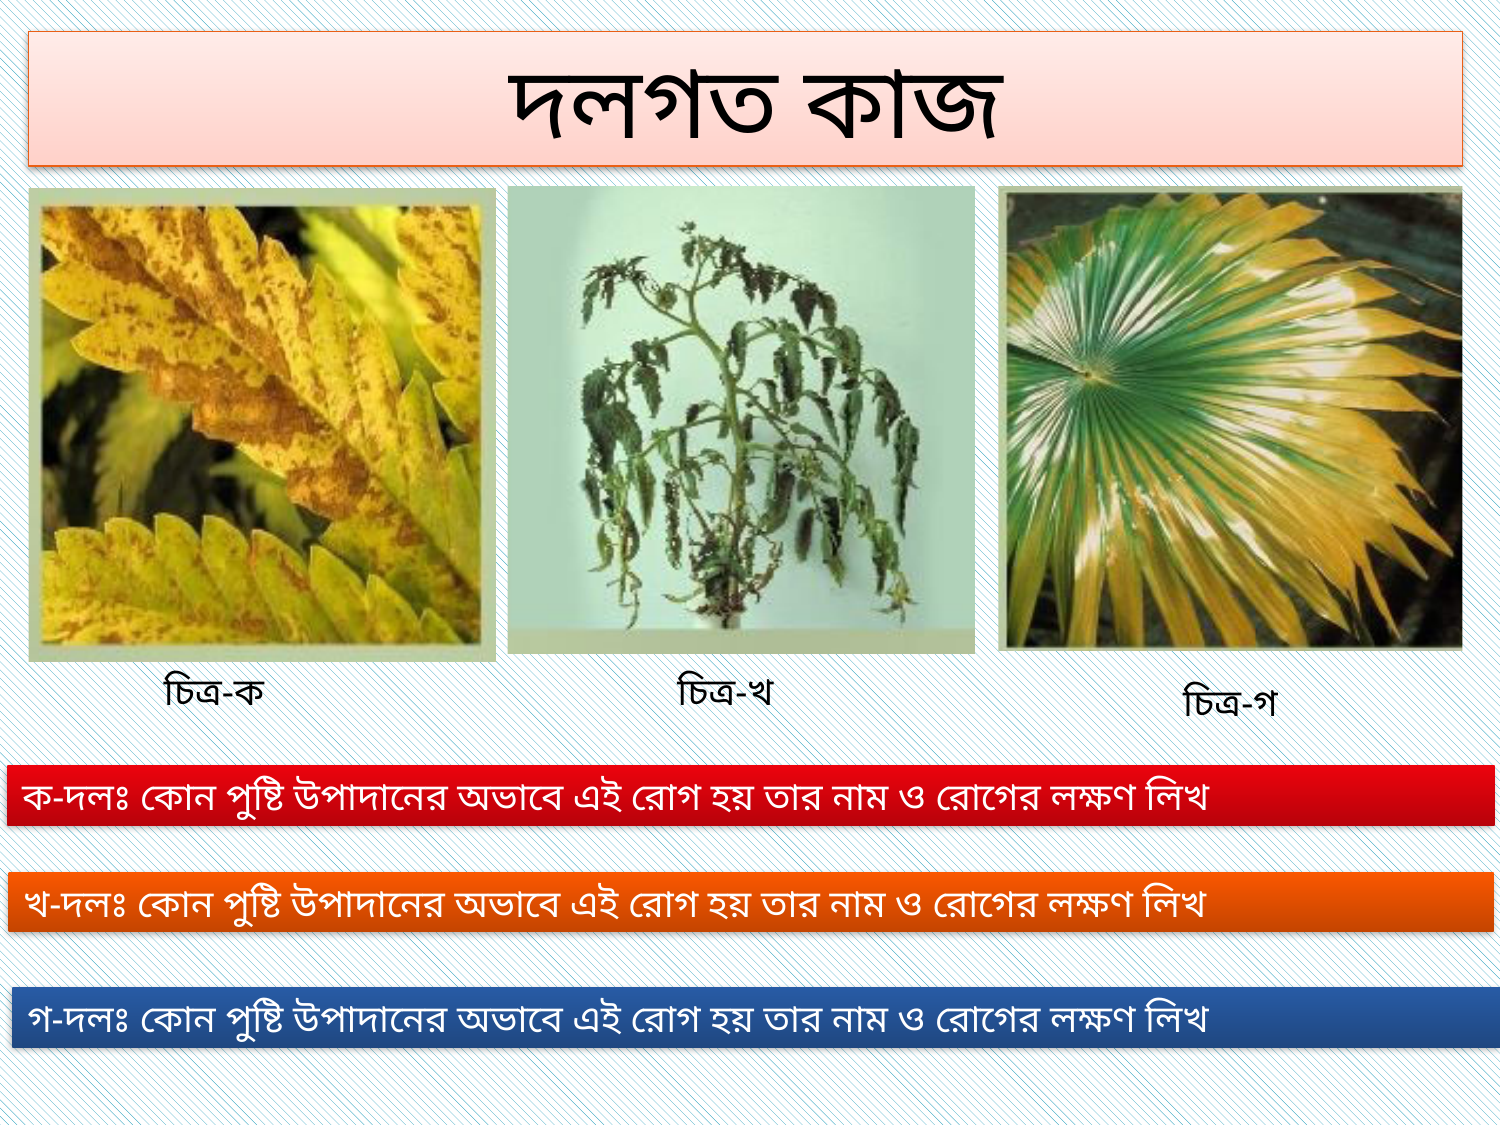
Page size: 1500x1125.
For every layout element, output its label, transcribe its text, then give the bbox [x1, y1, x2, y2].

text_box ক-দলঃ কোন পুষ্টি উপাদানের অভাবে এই রোগ হয় তার নাম ও রোগের লক্ষণ লিখ [7, 765, 1495, 826]
picture [998, 186, 1463, 651]
text_box দলগত কাজ [28, 31, 1463, 167]
text_box চিত্র-ক [120, 670, 308, 721]
picture [507, 186, 976, 655]
text_box খ-দলঃ কোন পুষ্টি উপাদানের অভাবে এই রোগ হয় তার নাম ও রোগের লক্ষণ লিখ [8, 872, 1494, 932]
text_box চিত্র-গ [1142, 671, 1318, 731]
picture [28, 187, 497, 662]
text_box গ-দলঃ কোন পুষ্টি উপাদানের অভাবে এই রোগ হয় তার নাম ও রোগের লক্ষণ লিখ [12, 987, 1500, 1048]
text_box চিত্র-খ [637, 662, 813, 721]
